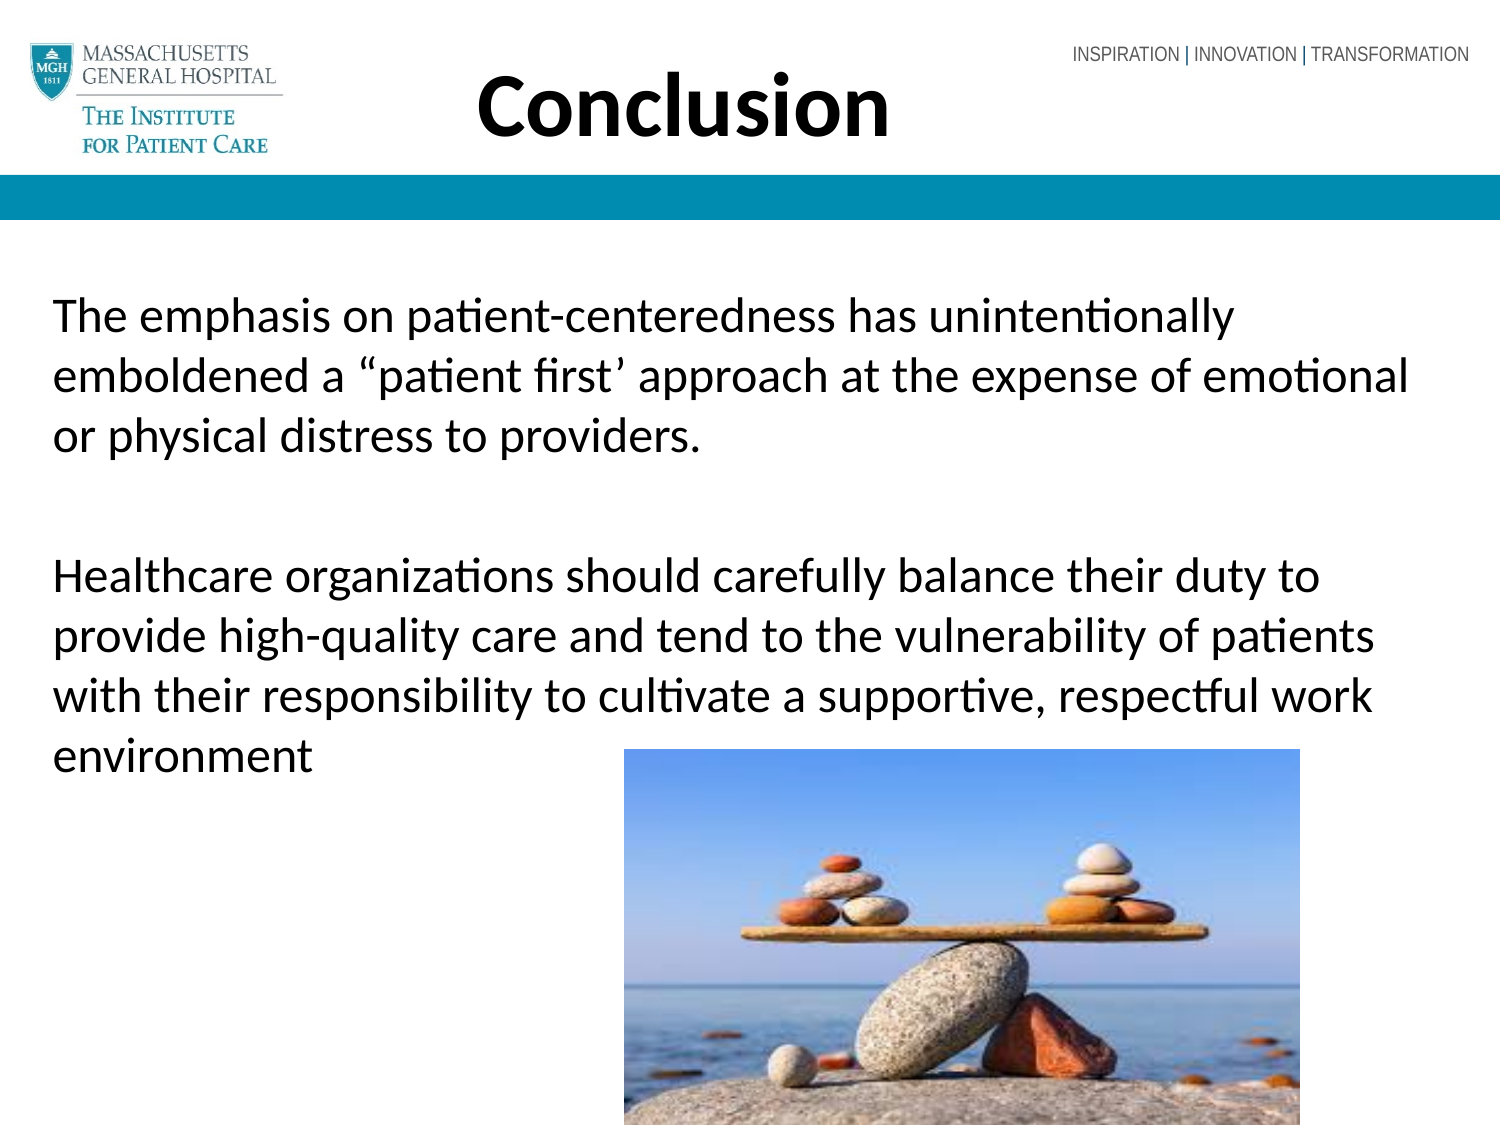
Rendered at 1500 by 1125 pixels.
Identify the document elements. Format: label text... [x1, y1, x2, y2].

picture [24, 29, 288, 174]
picture [624, 749, 1300, 1125]
text_box Conclusion [462, 37, 1024, 163]
subtitle The emphasis on patient-centeredness has unintentionally emboldened a “patient first’ approach at the expense of emotional or physical distress to providers. Healthcare organizations should carefully balance their duty to provide high-quality care and tend to the vulnerability of patients with their responsibility to cultivate a supportive, respectful work environment [37, 275, 1463, 813]
